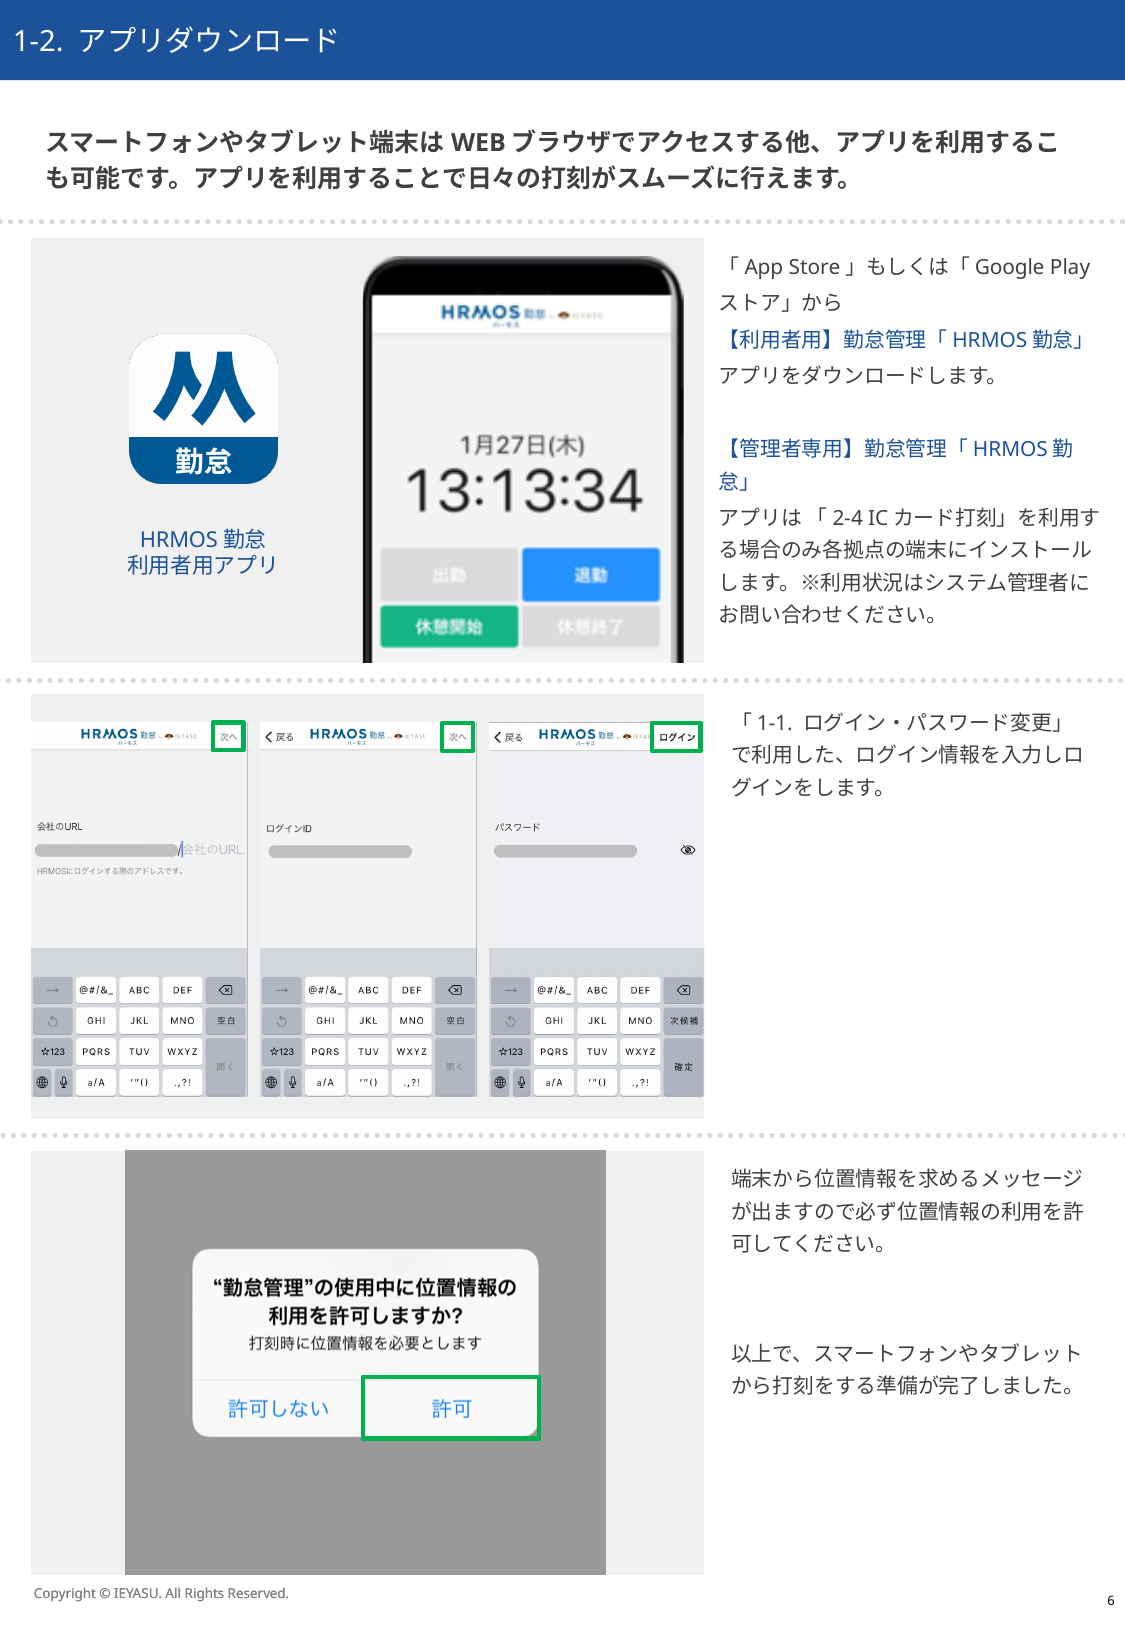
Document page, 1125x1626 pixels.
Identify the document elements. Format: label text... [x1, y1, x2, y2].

list スマートフォンやタブレット端末はWEBブラウザでアクセスする他、アプリを利用するこも可能です。アプリを利用することで日々の打刻がスムーズに行えます。 [30, 113, 1089, 205]
picture [30, 694, 705, 1119]
picture [30, 238, 705, 663]
list 「App Store」もしくは「Google Play ストア」から 【利用者用】勤怠管理「HRMOS勤怠」 アプリをダウンロードします。 【管理者専用】勤怠管理「HRMOS勤怠」 アプリは 「2-4 ICカード打刻」を利用する場合のみ各拠点の端末にインストールします。※利用状況はシステム管理者にお問い合わせください。 [705, 238, 1125, 663]
picture [30, 1150, 705, 1575]
title 1-2. アプリダウンロード [0, 0, 906, 81]
list 端末から位置情報を求めるメッセージが出ますので必ず位置情報の利用を許可してください。 以上で、スマートフォンやタブレットから打刻をする準備が完了しました。 [716, 1150, 1100, 1575]
list 「1-1. ログイン・パスワード変更」で利用した、ログイン情報を入力しログインをします。 [716, 694, 1100, 1119]
